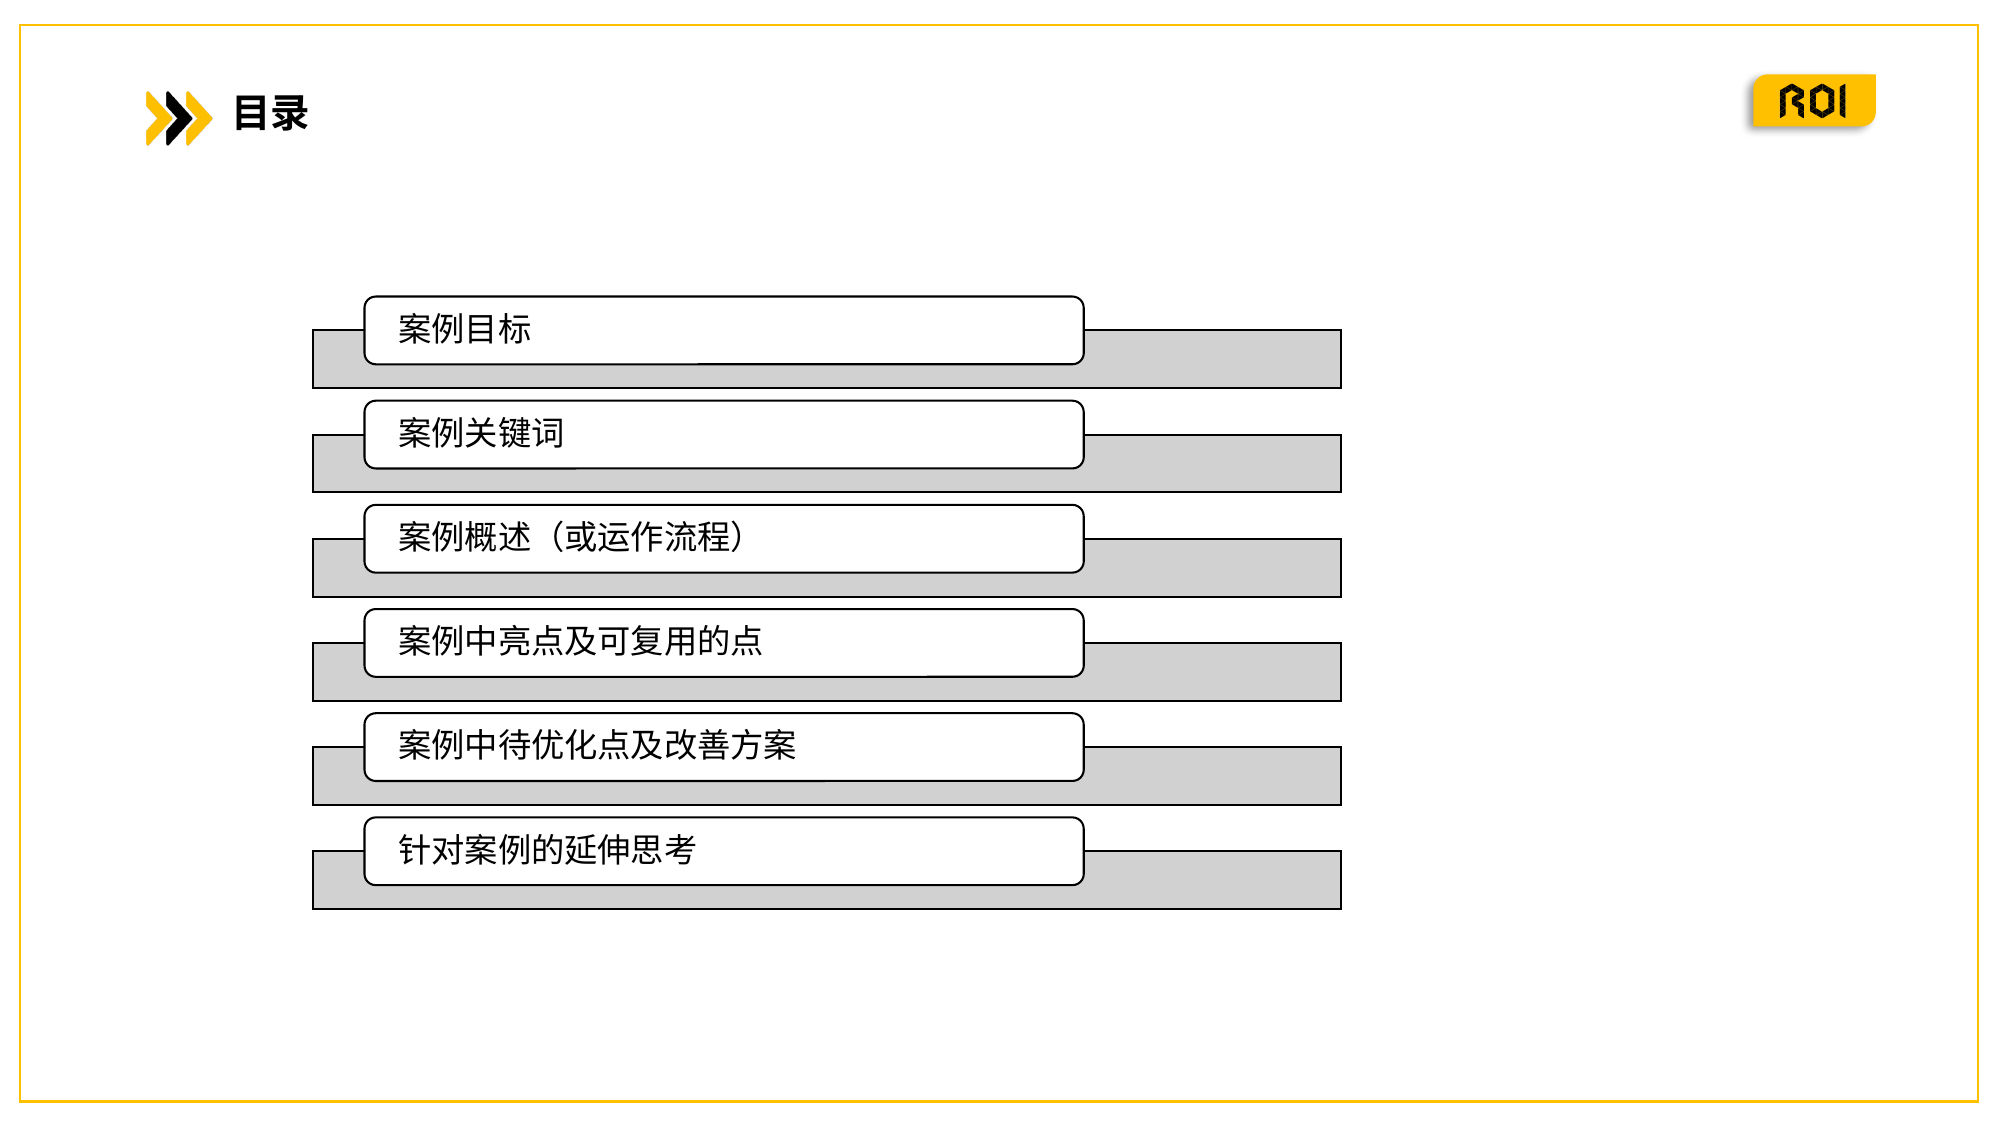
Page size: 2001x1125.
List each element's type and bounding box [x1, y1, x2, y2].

text_box [146, 91, 214, 147]
text_box [19, 24, 1979, 1103]
text_box [313, 285, 1341, 921]
text_box [1753, 74, 1876, 127]
